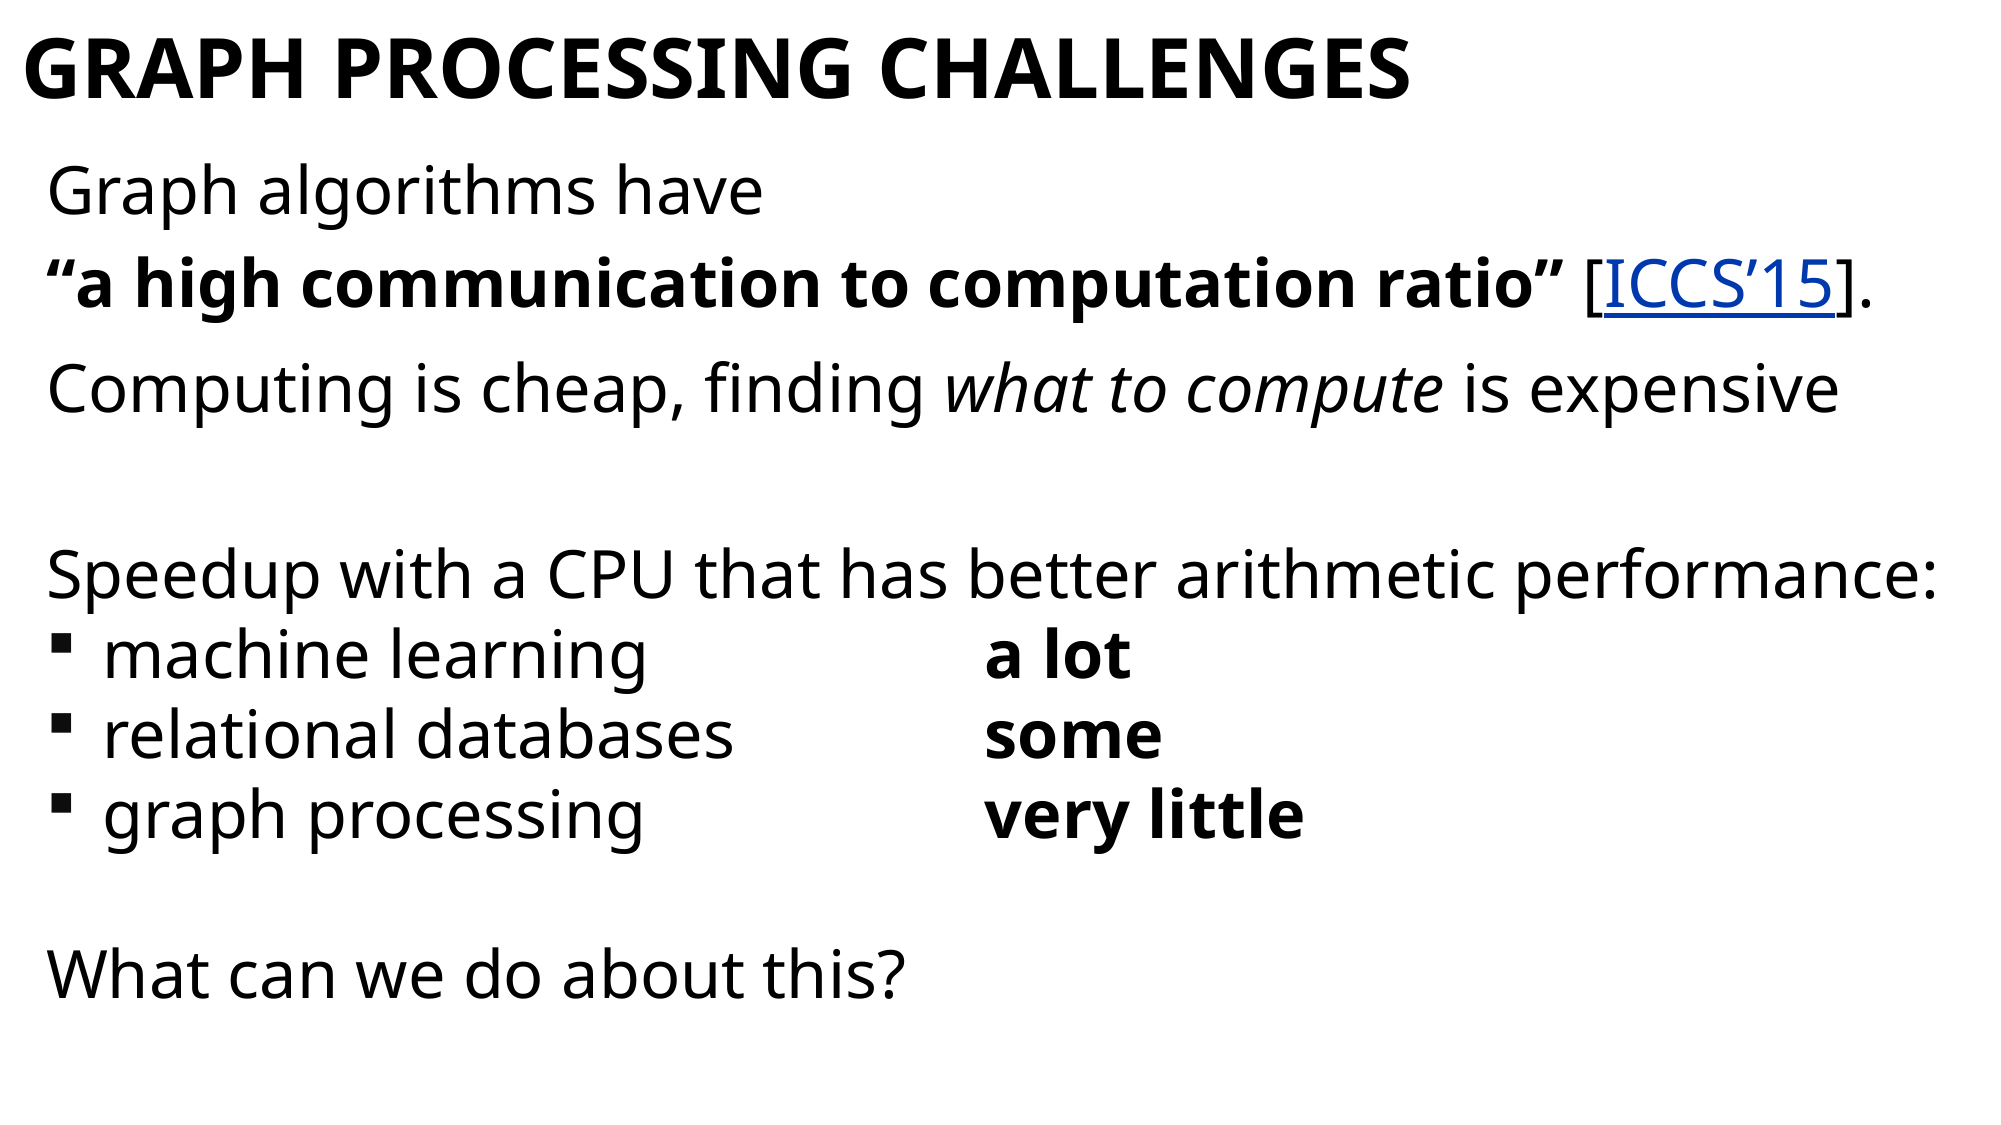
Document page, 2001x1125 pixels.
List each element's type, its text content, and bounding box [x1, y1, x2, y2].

title Graph processing challenges [5, 7, 2000, 134]
